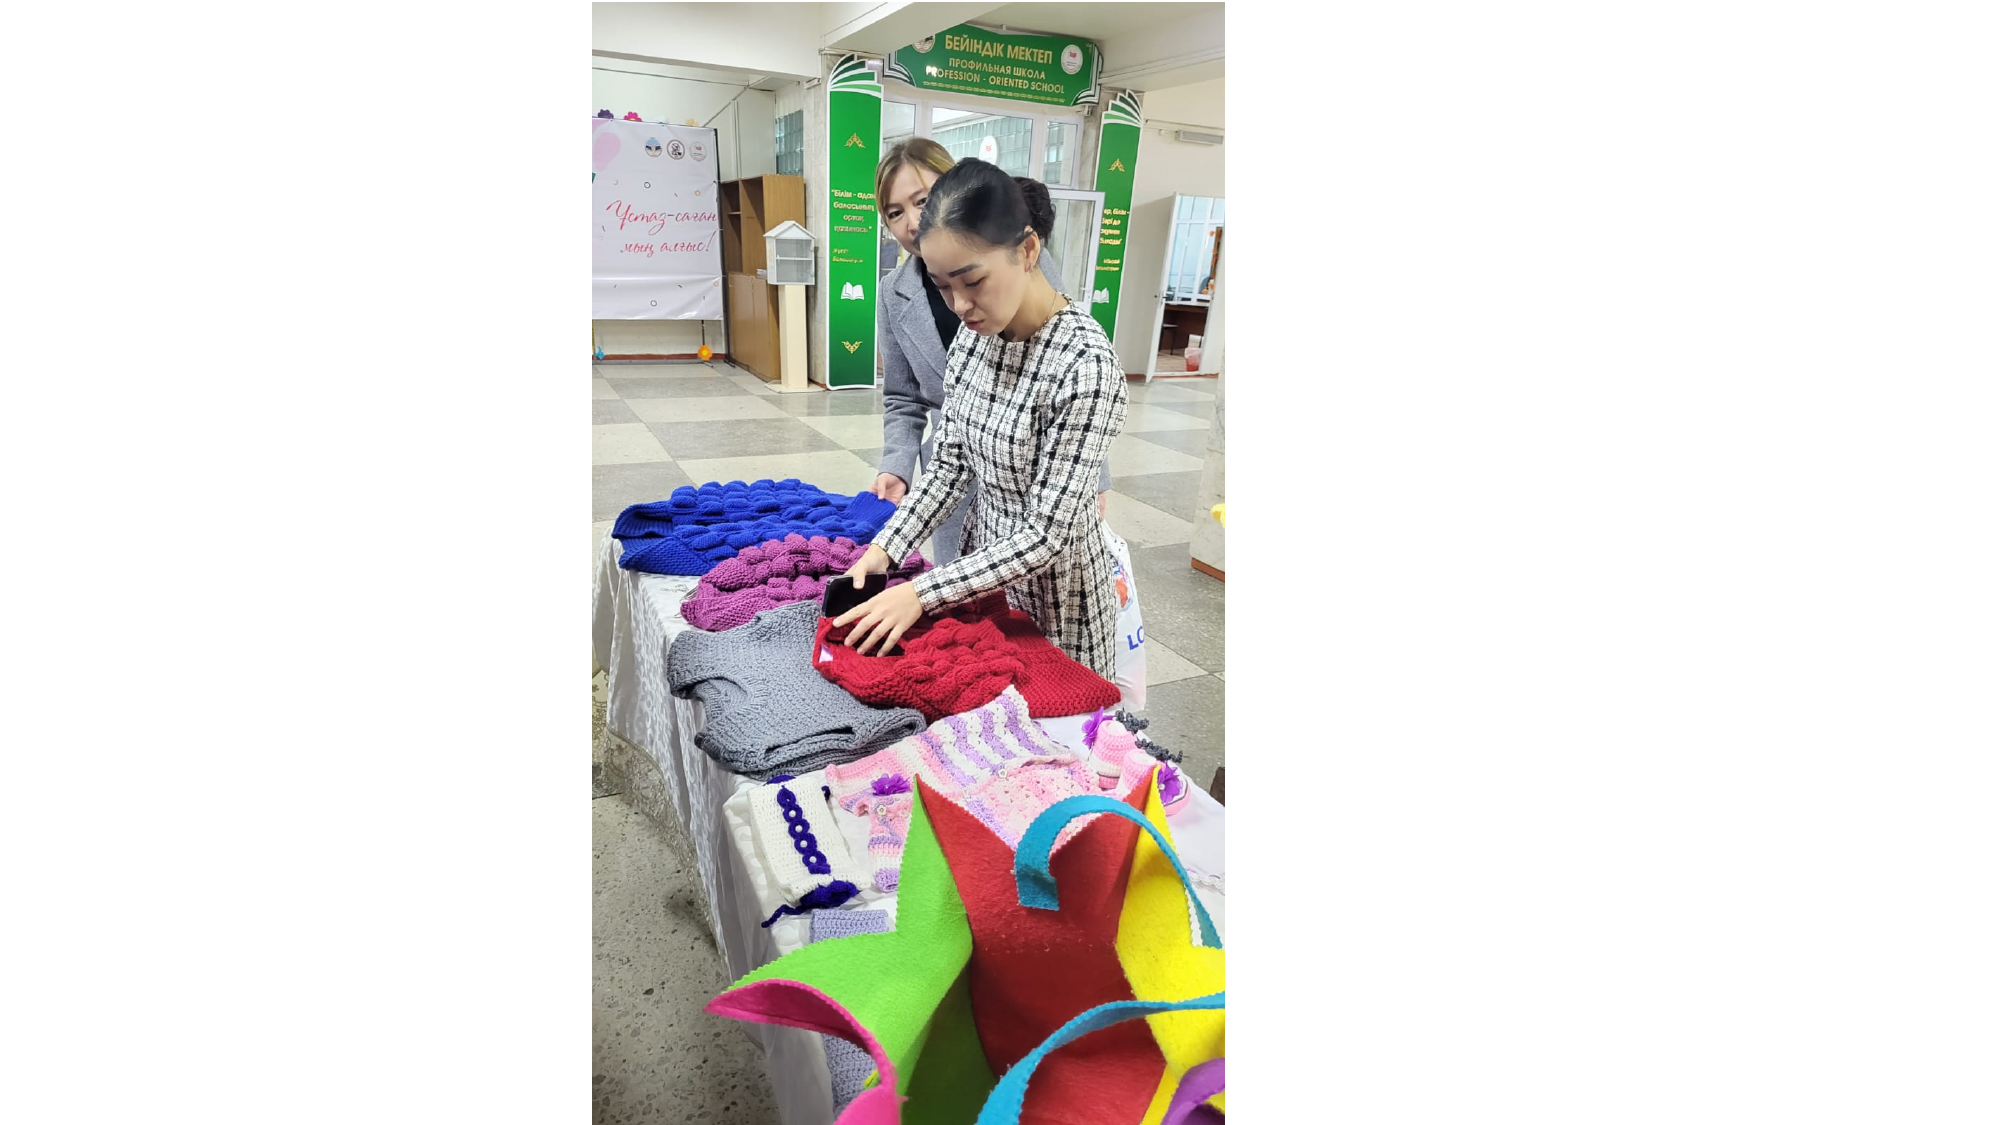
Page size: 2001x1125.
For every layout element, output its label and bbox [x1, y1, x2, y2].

list [592, 2, 1225, 1125]
